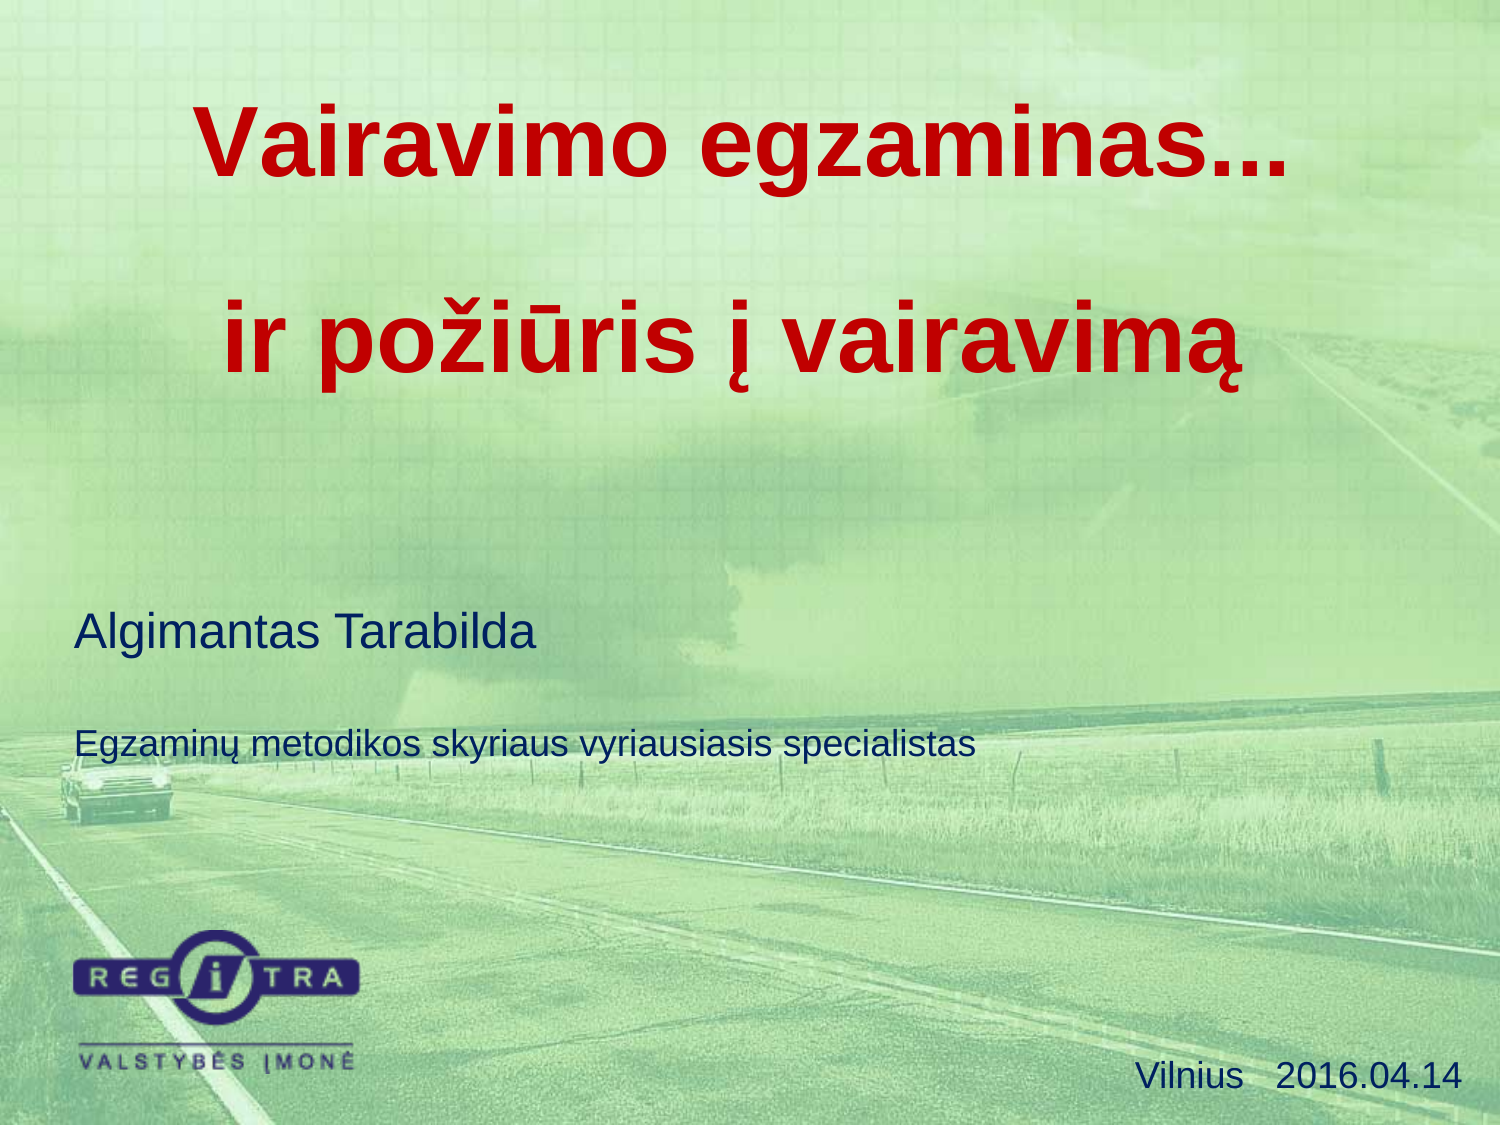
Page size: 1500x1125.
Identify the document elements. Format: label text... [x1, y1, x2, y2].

text_box Vilnius 2016.04.14 [1120, 1043, 1478, 1104]
text_box Algimantas Tarabilda Egzaminų metodikos skyriaus vyriausiasis specialistas [59, 591, 997, 772]
text_box ir požiūris į vairavimą [48, 280, 1443, 400]
text_box Vairavimo egzaminas... [59, 84, 1454, 204]
picture [0, 0, 1500, 1125]
